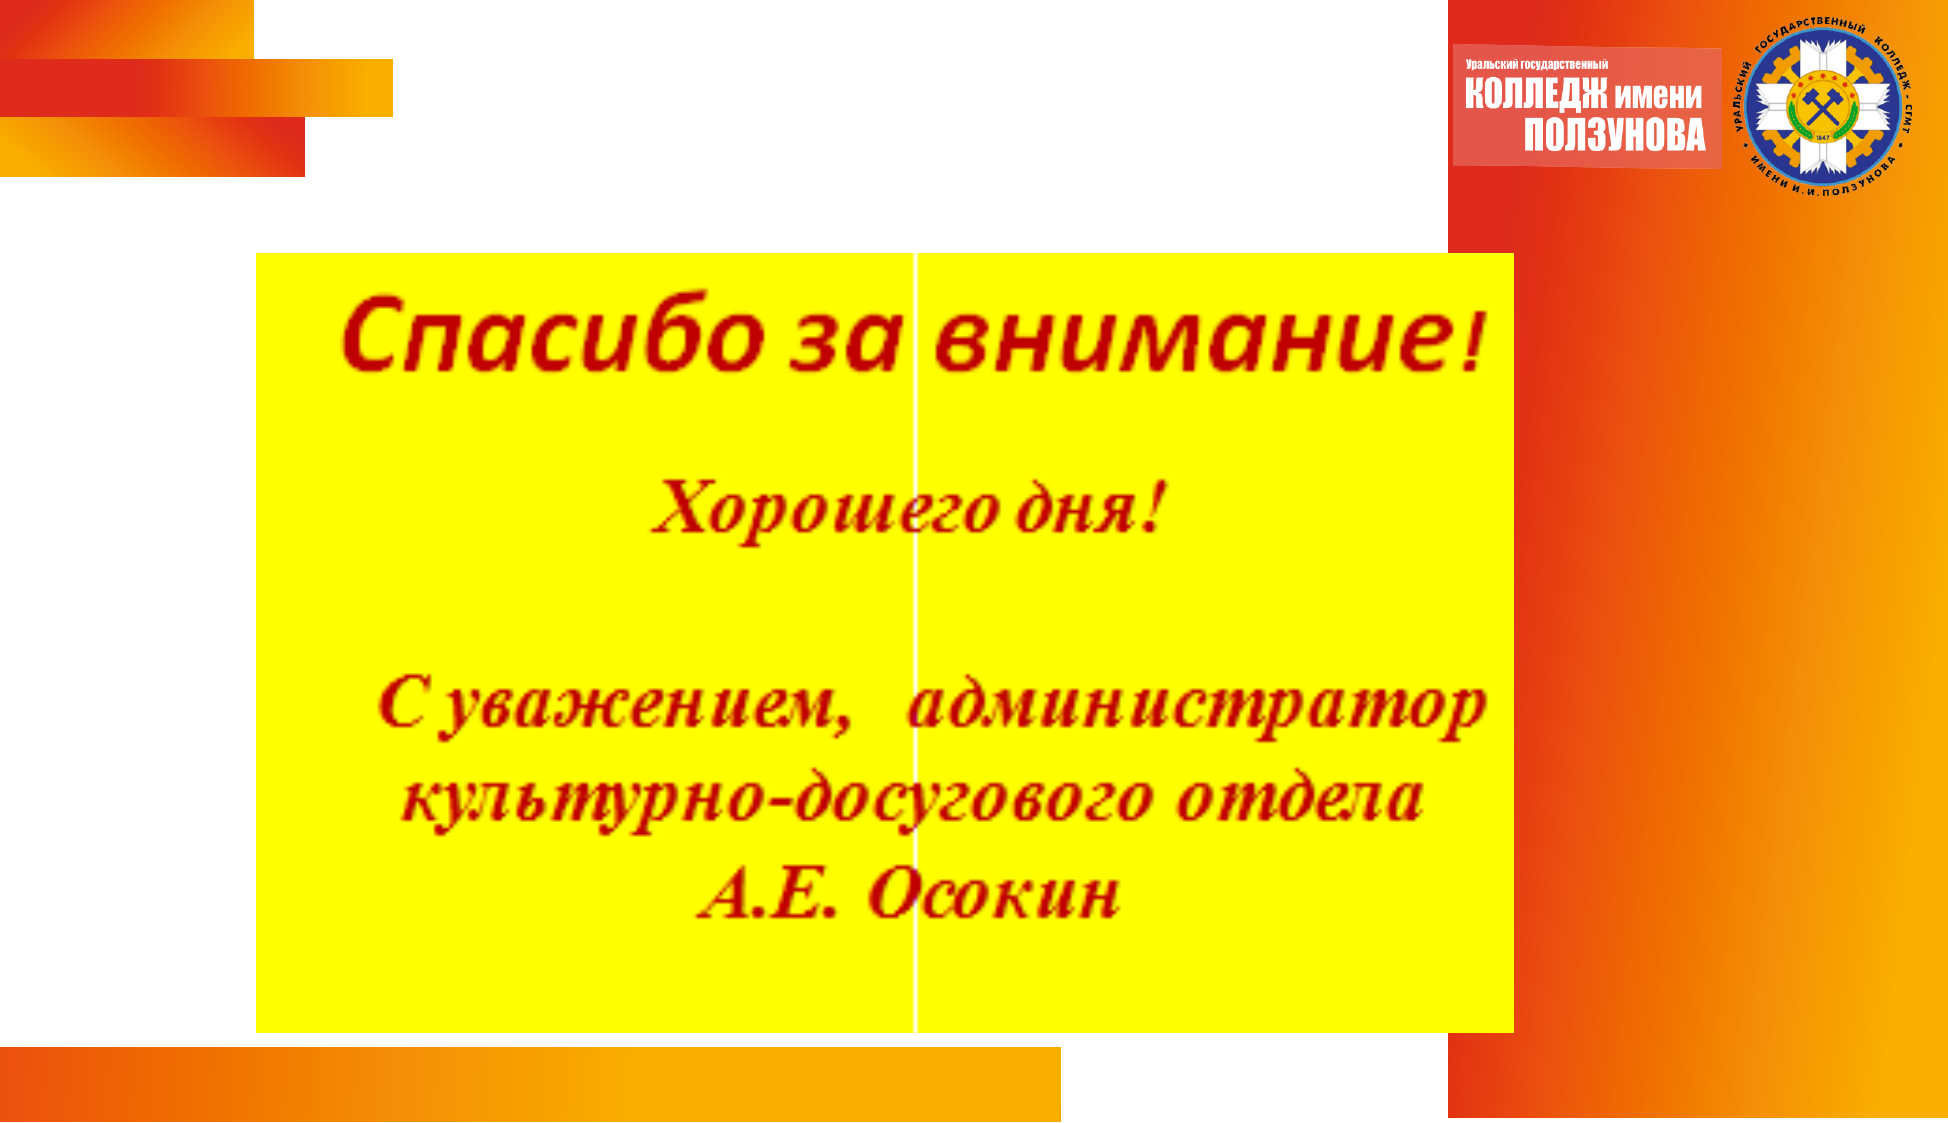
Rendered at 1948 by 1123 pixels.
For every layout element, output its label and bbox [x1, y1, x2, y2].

picture [255, 253, 1515, 1033]
picture [1733, 17, 1912, 196]
picture [0, 0, 393, 177]
picture [0, 1046, 1061, 1123]
text_box [1447, 0, 1948, 1119]
